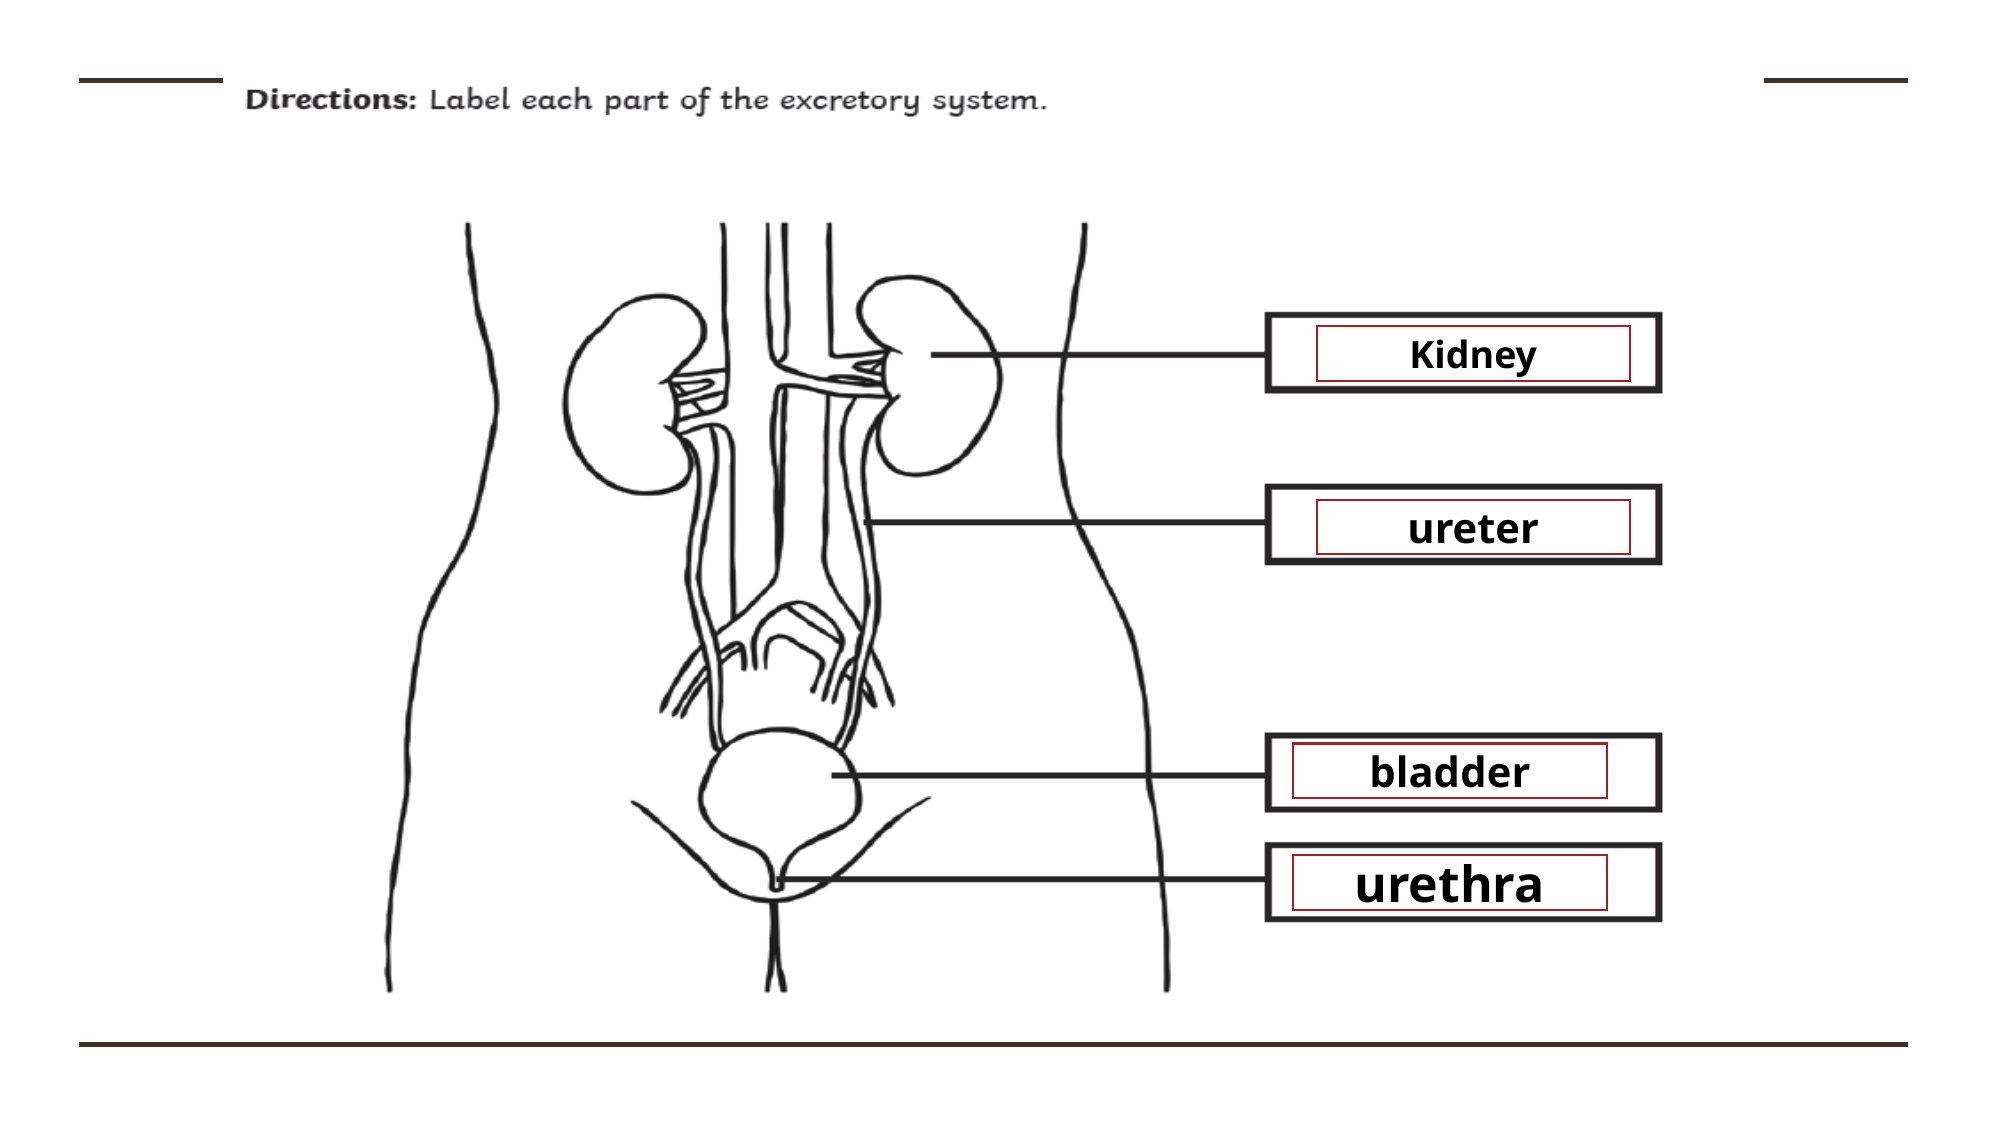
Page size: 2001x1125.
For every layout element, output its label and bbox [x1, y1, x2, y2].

picture [223, 56, 1764, 1029]
